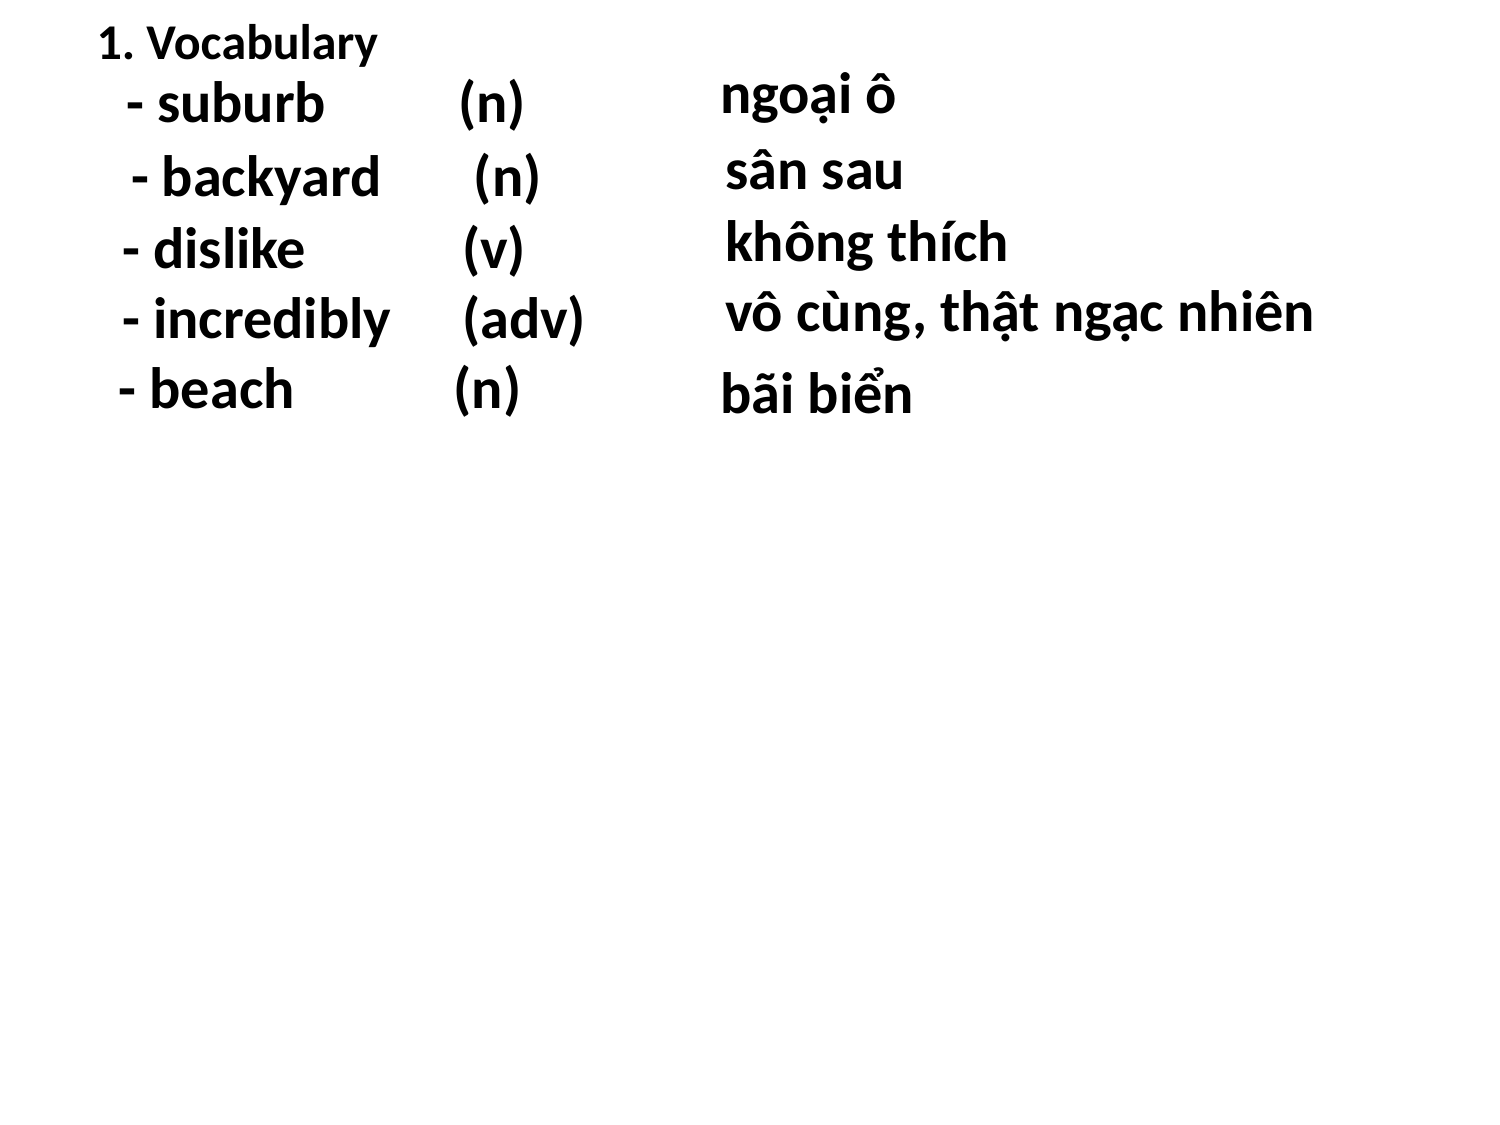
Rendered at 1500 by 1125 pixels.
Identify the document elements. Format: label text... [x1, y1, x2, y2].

text_box - beach (n) [103, 342, 581, 428]
text_box không thích [710, 196, 1342, 266]
text_box - dislike (v) [107, 203, 639, 289]
text_box vô cùng, thật ngạc nhiên [710, 266, 1342, 351]
text_box - backyard (n) [116, 130, 710, 216]
text_box - suburb (n) [111, 57, 705, 142]
text_box ngoại ô [705, 47, 1337, 133]
text_box bãi biển [705, 347, 1182, 433]
text_box - incredibly (adv) [107, 273, 710, 358]
text_box sân sau [710, 124, 1343, 209]
text_box 1. Vocabulary [81, 1, 507, 77]
